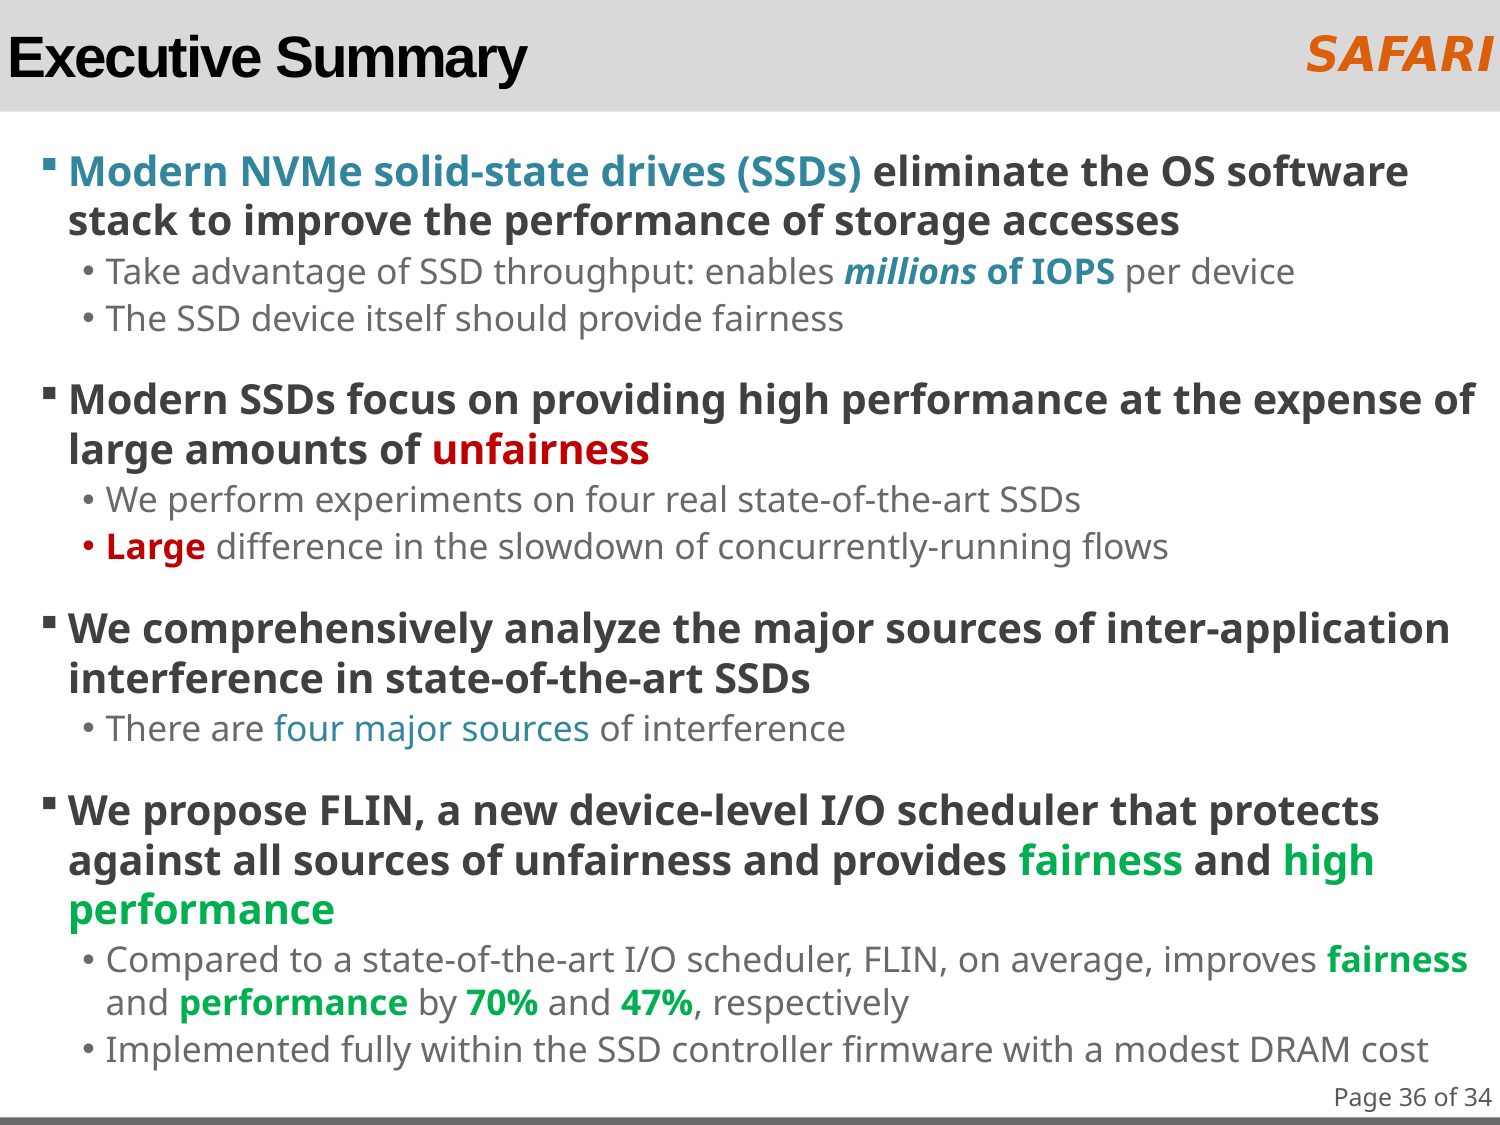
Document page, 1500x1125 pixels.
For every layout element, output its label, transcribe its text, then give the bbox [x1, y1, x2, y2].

picture [1305, 26, 1500, 83]
slide_number Page 36 of 34 [1275, 1079, 1500, 1118]
title Executive Summary [0, 22, 1300, 94]
list Modern NVMe solid-state drives (SSDs) eliminate the OS software stack to improve the performance of storage accesses Take advantage of SSD throughput: enables millions of IOPS per device The SSD device itself should provide fairness Modern SSDs focus on providing high performance at the expense of large amounts of unfairness We perform experiments on four real state-of-the-art SSDs Large difference in the slowdown of concurrently-running flows We comprehensively analyze the major sources of inter-application interference in state-of-the-art SSDs There are four major sources of interference We propose FLIN, a new device-level I/O scheduler that protects against all sources of unfairness and provides fairness and high performance Compared to a state-of-the-art I/O scheduler, FLIN, on average, improves fairness and performance by 70% and 47%, respectively Implemented fully within the SSD controller firmware with a modest DRAM cost [24, 137, 1500, 1103]
